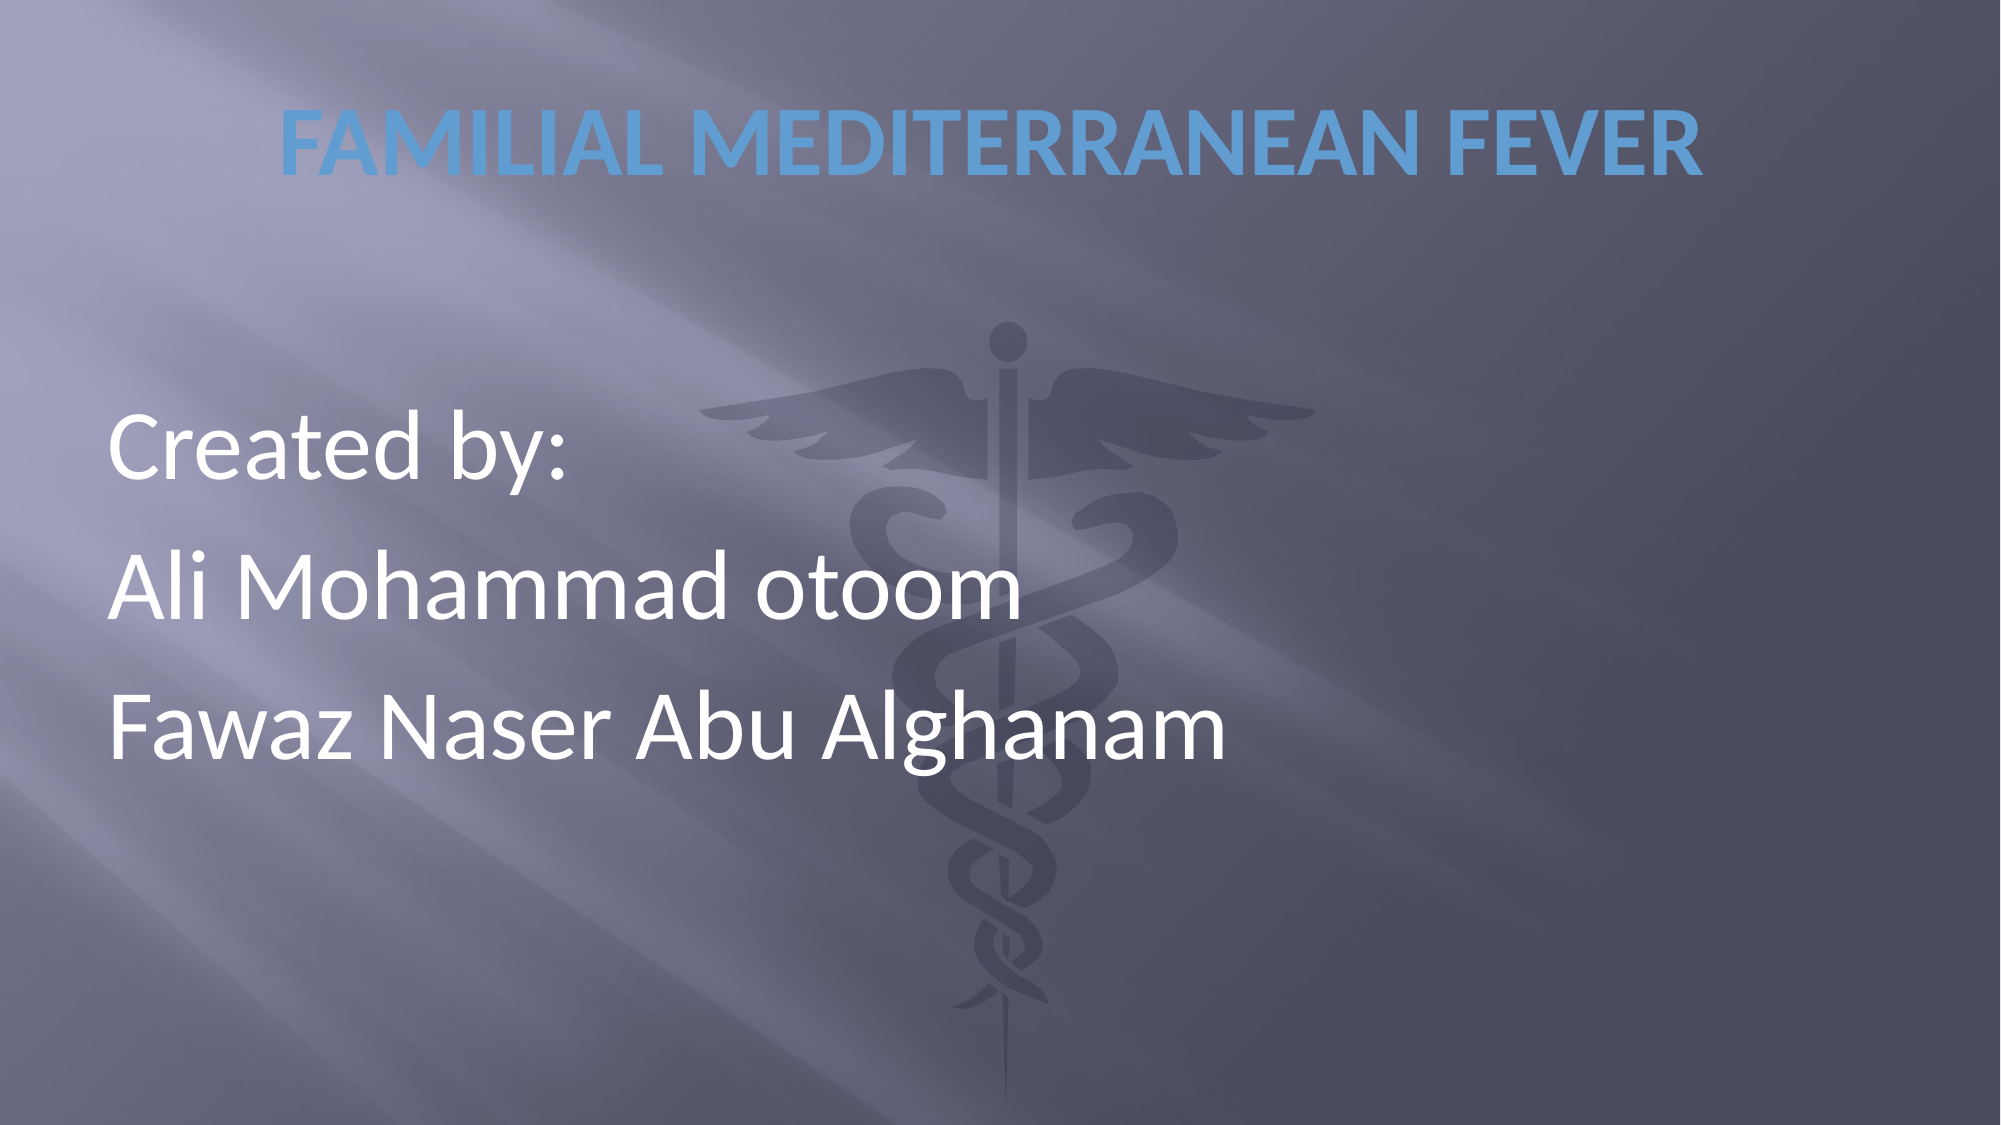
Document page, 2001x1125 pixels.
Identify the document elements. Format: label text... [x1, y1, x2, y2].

title Familial Mediterranean fever [92, 47, 1893, 196]
subtitle Created by: Ali Mohammad otoom Fawaz Naser Abu Alghanam [92, 371, 1961, 1021]
